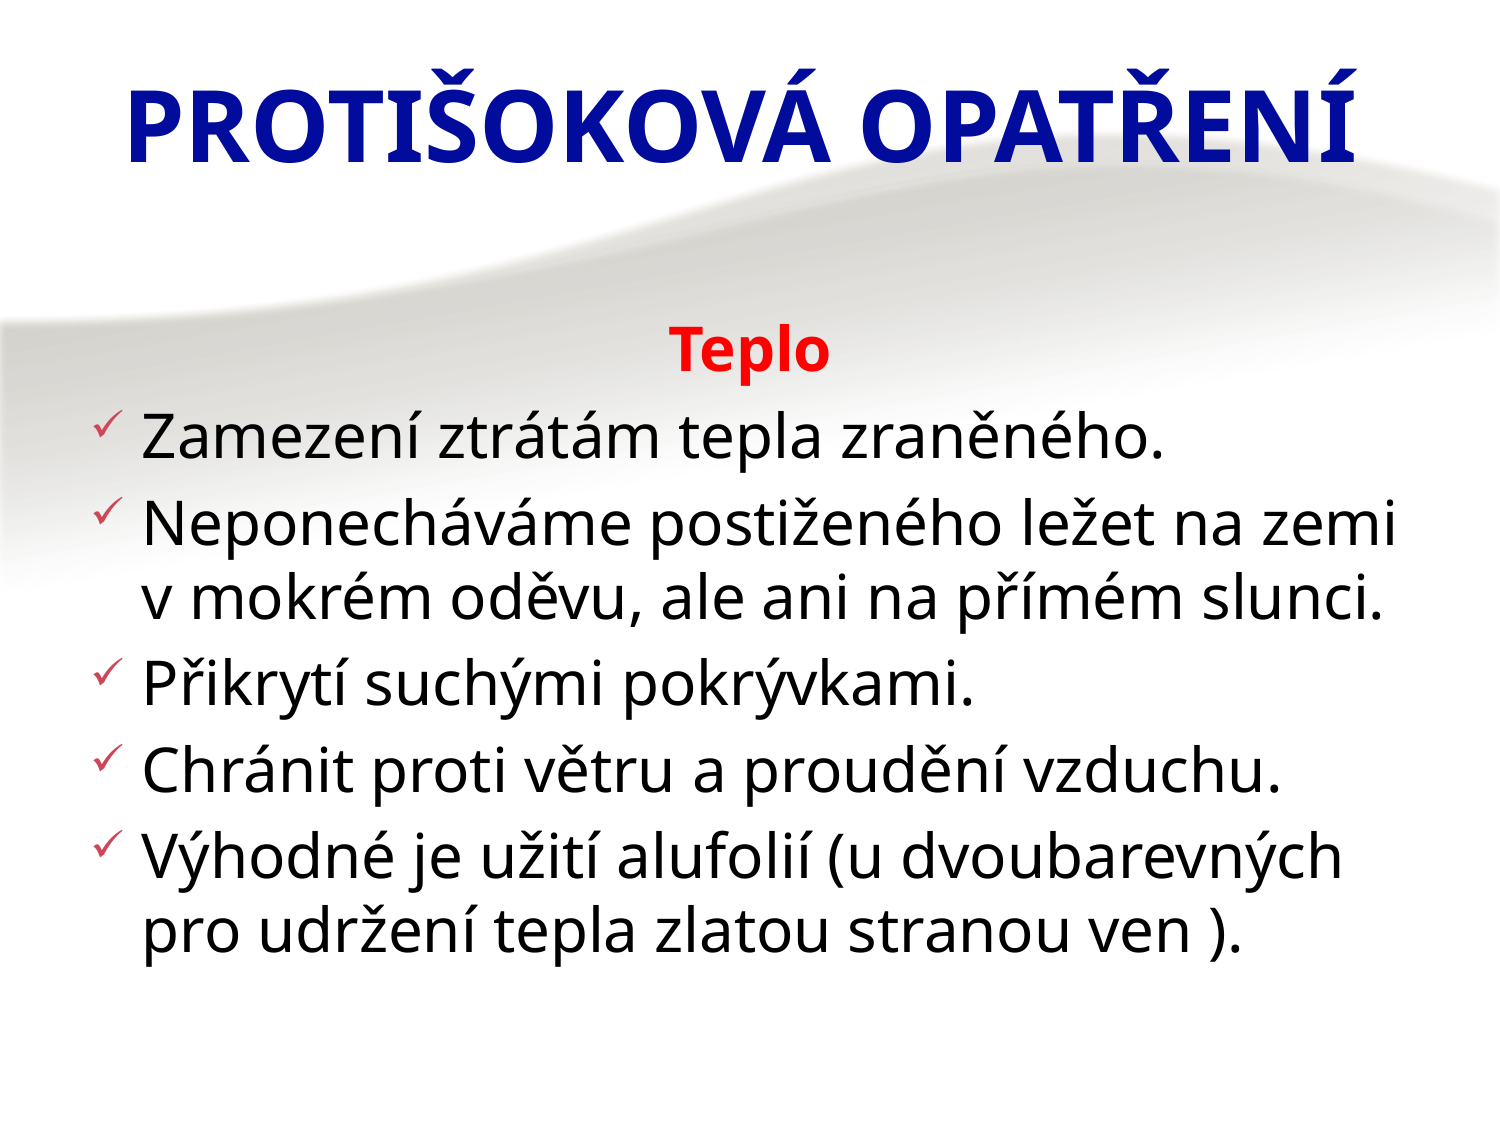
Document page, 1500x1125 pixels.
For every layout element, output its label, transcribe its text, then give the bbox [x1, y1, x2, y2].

text_box Teplo Zamezení ztrátám tepla zraněného. Neponecháváme postiženého ležet na zemi v mokrém oděvu, ale ani na přímém slunci. Přikrytí suchými pokrývkami. Chránit proti větru a proudění vzduchu. Výhodné je užití alufolií (u dvoubarevných pro udržení tepla zlatou stranou ven ). [74, 302, 1425, 983]
title Protišoková opatření [64, 66, 1415, 185]
